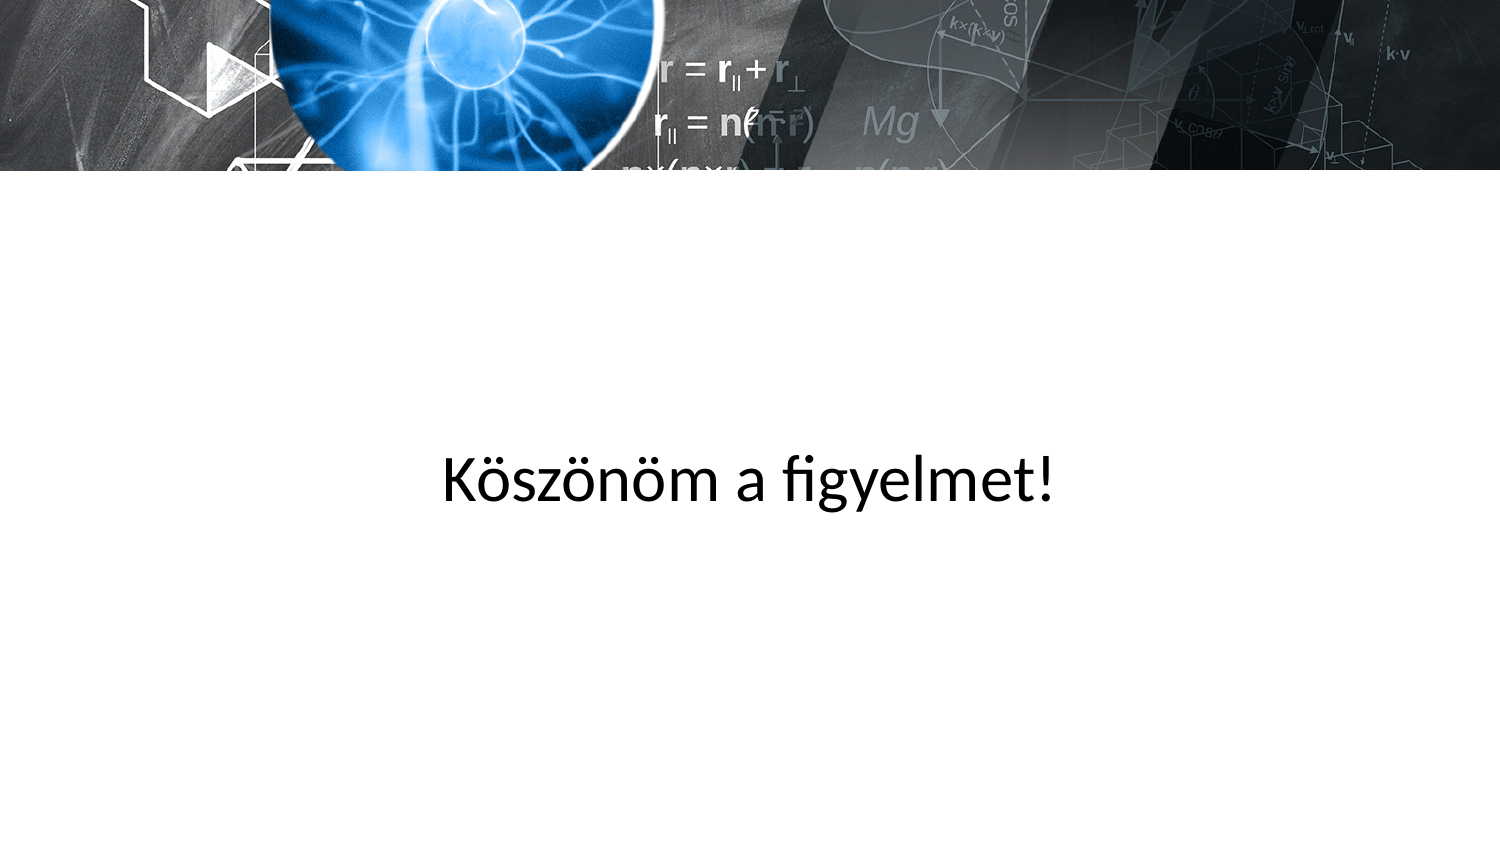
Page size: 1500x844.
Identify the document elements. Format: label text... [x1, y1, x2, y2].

list Köszönöm a figyelmet! [73, 180, 1427, 798]
picture [0, 0, 1500, 844]
